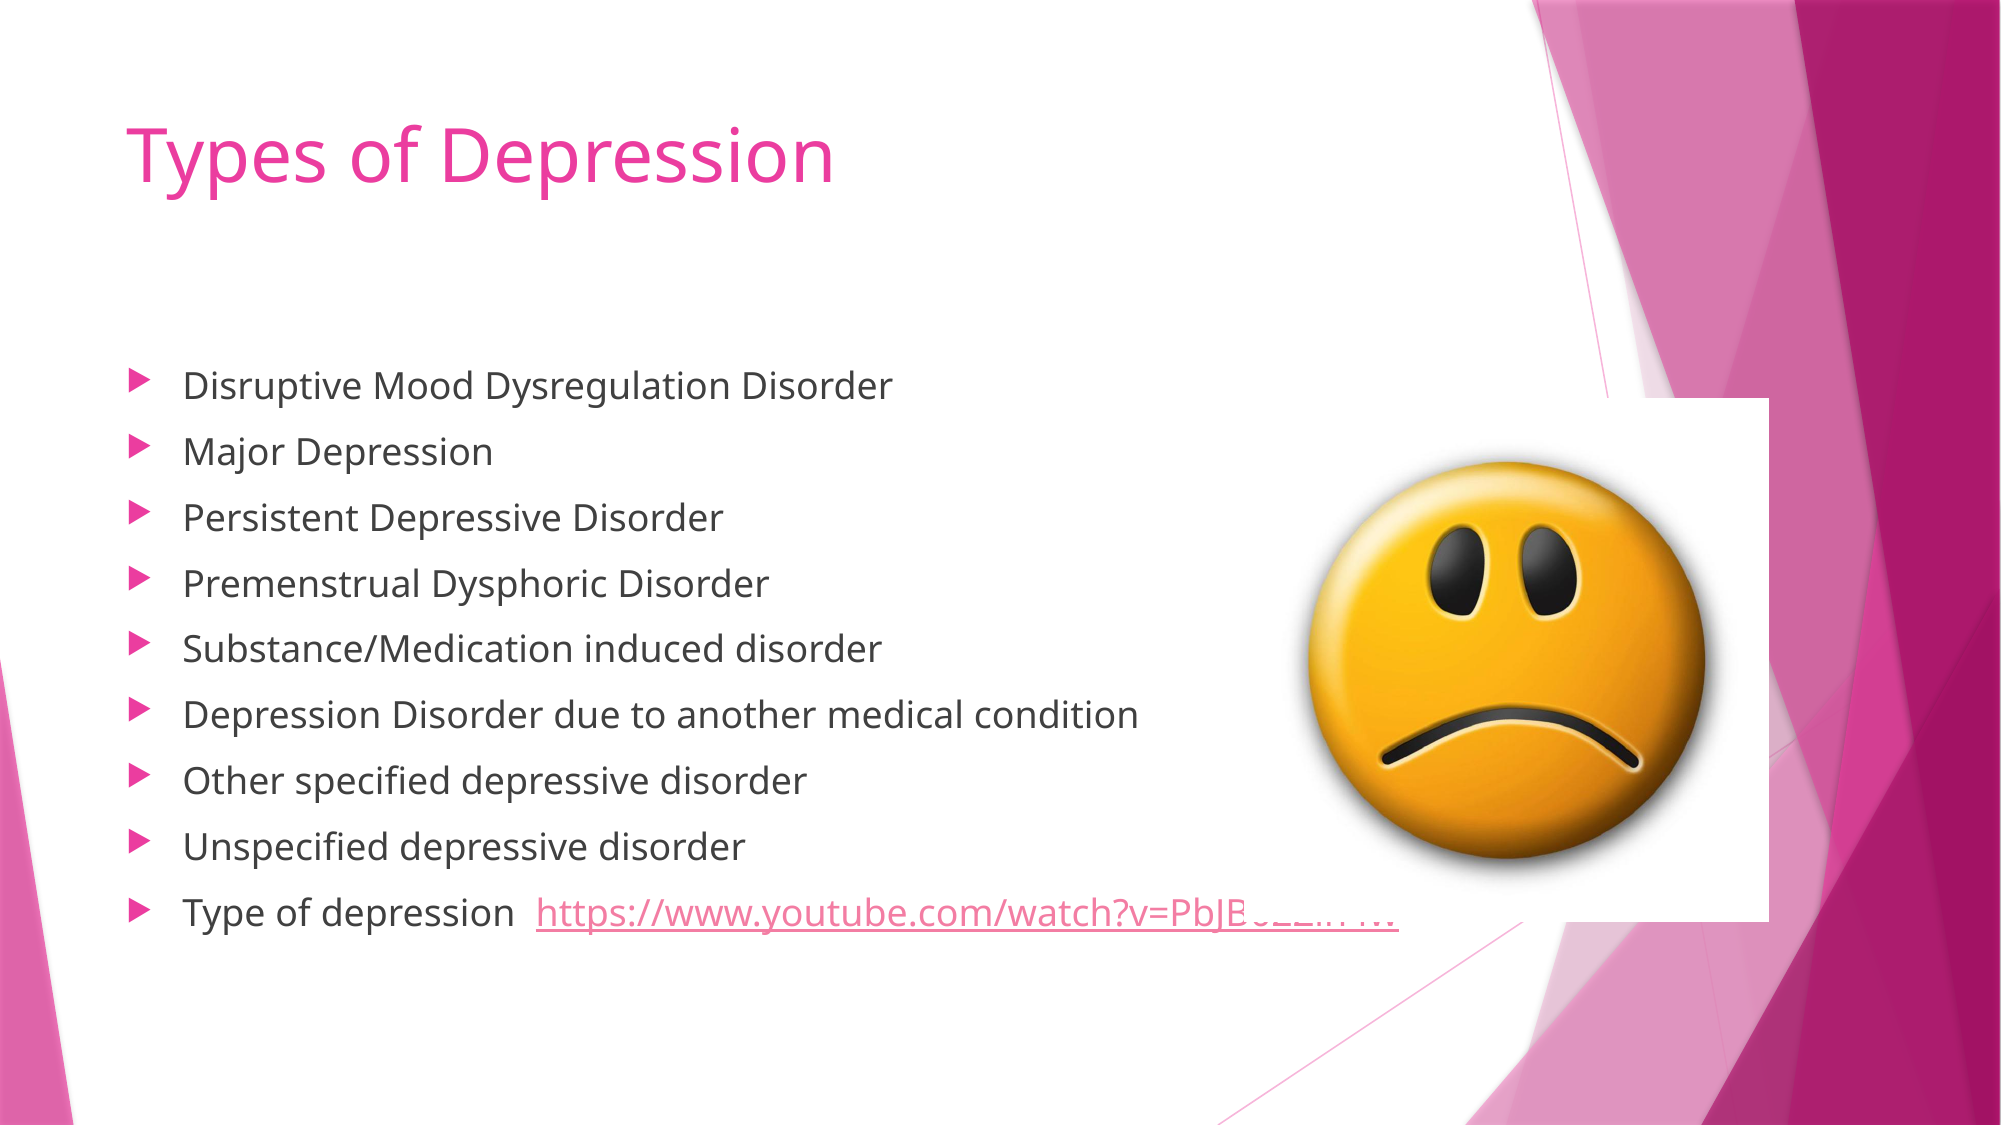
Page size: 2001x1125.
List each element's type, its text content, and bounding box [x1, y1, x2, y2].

list Disruptive Mood Dysregulation Disorder Major Depression Persistent Depressive Disorder Premenstrual Dysphoric Disorder Substance/Medication induced disorder Depression Disorder due to another medical condition Other specified depressive disorder Unspecified depressive disorder Type of depression https://www.youtube.com/watch?v=PbJB02Zlh4w [111, 354, 1522, 992]
picture [1244, 397, 1769, 923]
title Types of Depression [111, 99, 1522, 317]
